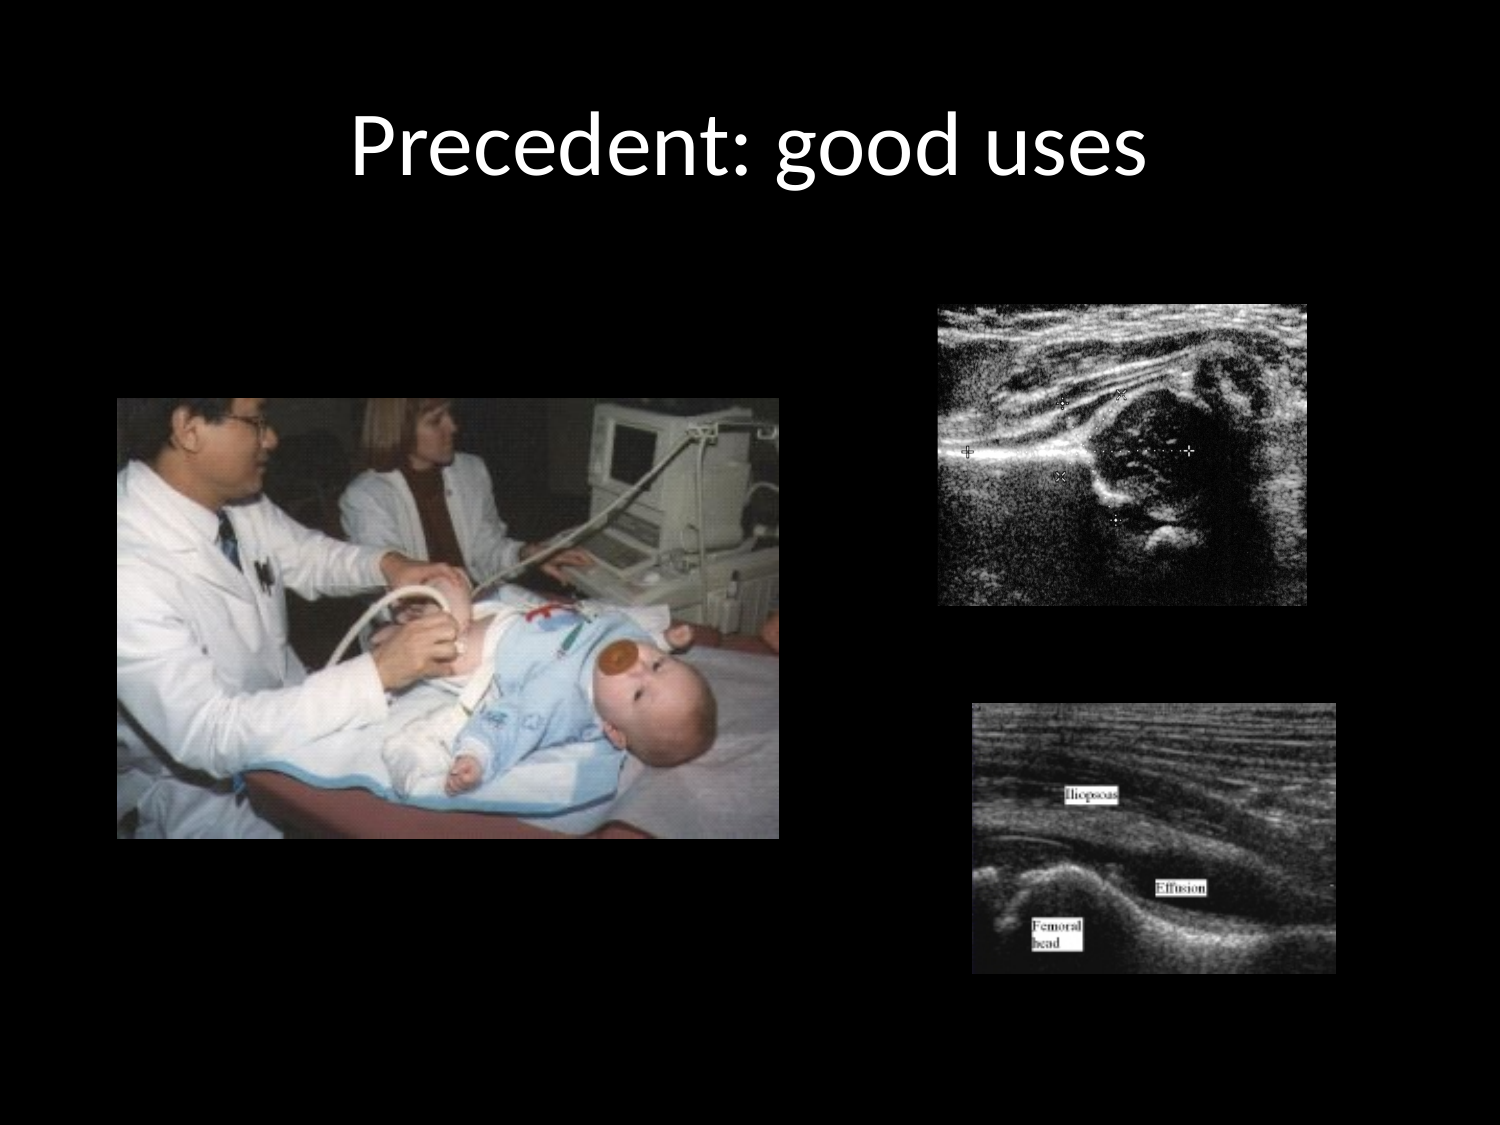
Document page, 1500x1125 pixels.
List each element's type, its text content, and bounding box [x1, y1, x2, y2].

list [937, 304, 1308, 606]
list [116, 398, 779, 840]
title Precedent: good uses [75, 45, 1425, 233]
picture [972, 702, 1337, 974]
